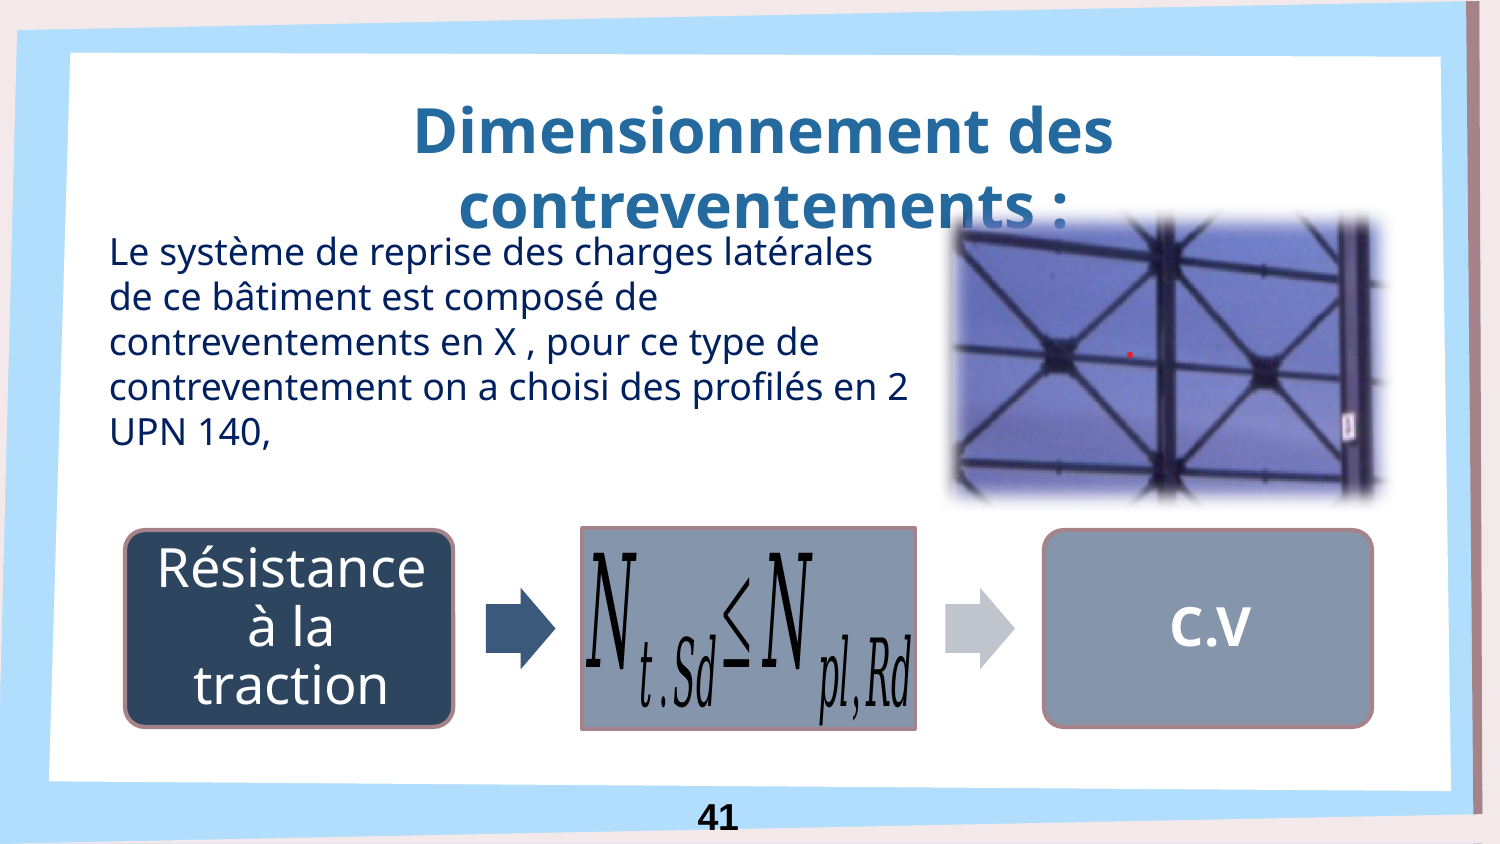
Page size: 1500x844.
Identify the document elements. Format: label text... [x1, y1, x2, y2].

text_box 41 [655, 785, 781, 844]
text_box Le système de reprise des charges latérales de ce bâtiment est composé de contreventements en X , pour ce type de contreventement on a choisi des profilés en 2 UPN 140, [93, 220, 932, 461]
title Dimensionnement des contreventements : [119, 91, 1409, 186]
picture [937, 204, 1396, 513]
